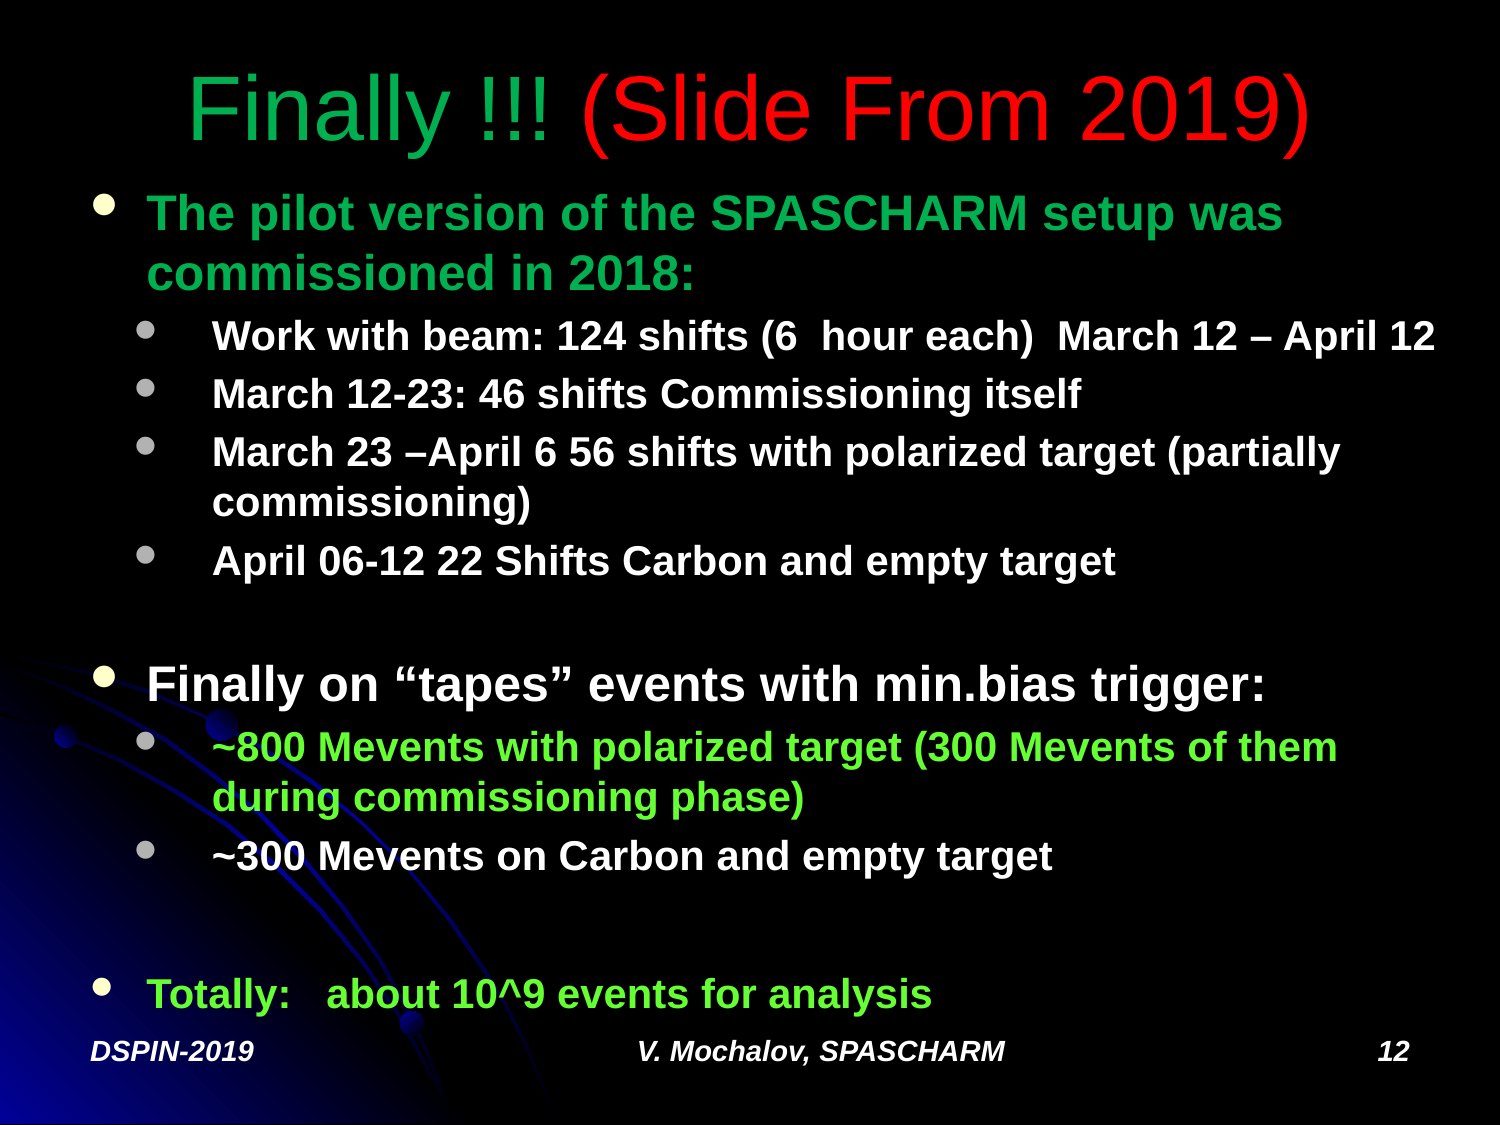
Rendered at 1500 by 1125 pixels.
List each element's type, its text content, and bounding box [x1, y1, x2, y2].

footer V. Mochalov, SPASCHARM [442, 1025, 1199, 1100]
slide_number 12 [1246, 1025, 1425, 1100]
list The pilot version of the SPASCHARM setup was commissioned in 2018: Work with beam: 124 shifts (6 hour each) March 12 – April 12 March 12-23: 46 shifts Commissioning itself March 23 –April 6 56 shifts with polarized target (partially commissioning) April 06-12 22 Shifts Carbon and empty target Finally on “tapes” events with min.bias trigger: ~800 Mevents with polarized target (300 Mevents of them during commissioning phase) ~300 Mevents on Carbon and empty target Totally: about 10^9 events for analysis [75, 172, 1459, 1006]
slide_number DSPIN-2019 [75, 1025, 425, 1100]
title Finally !!! (Slide From 2019) [75, 45, 1425, 161]
